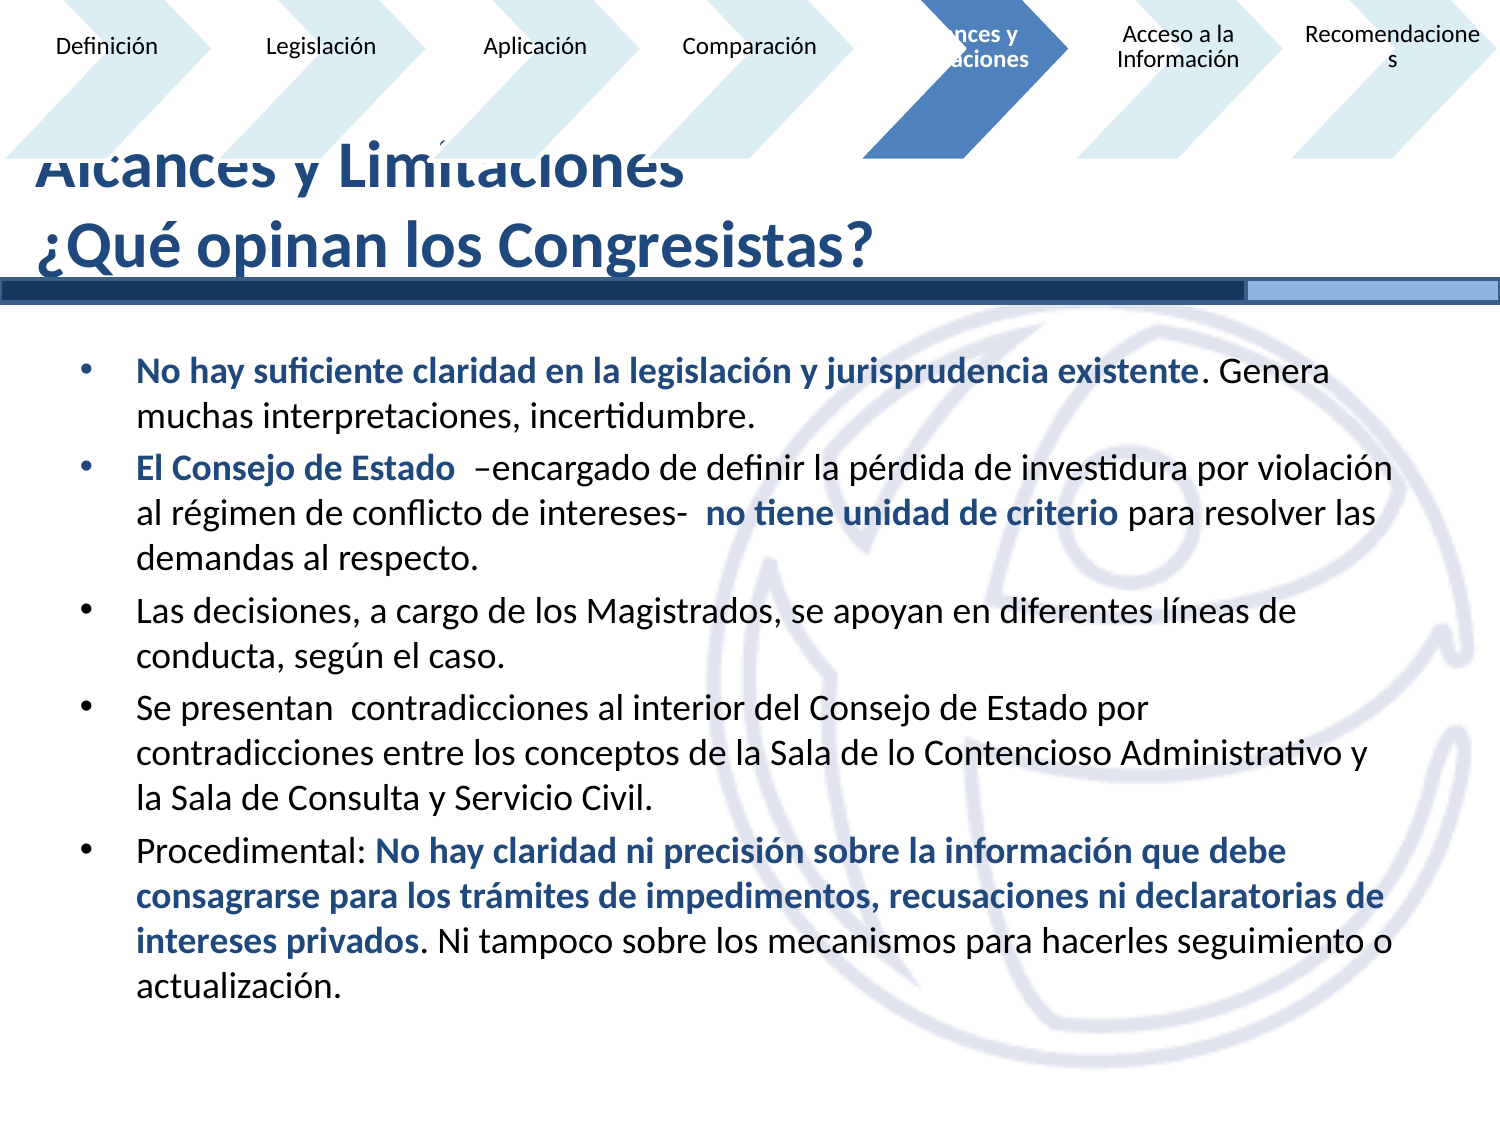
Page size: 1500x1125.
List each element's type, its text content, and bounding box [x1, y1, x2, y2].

picture [678, 279, 1500, 1125]
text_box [0, 0, 1500, 162]
list No hay suficiente claridad en la legislación y jurisprudencia existente. Genera muchas interpretaciones, incertidumbre. El Consejo de Estado –encargado de definir la pérdida de investidura por violación al régimen de conflicto de intereses- no tiene unidad de criterio para resolver las demandas al respecto. Las decisiones, a cargo de los Magistrados, se apoyan en diferentes líneas de conducta, según el caso. Se presentan contradicciones al interior del Consejo de Estado por contradicciones entre los conceptos de la Sala de lo Contencioso Administrativo y la Sala de Consulta y Servicio Civil. Procedimental: No hay claridad ni precisión sobre la información que debe consagrarse para los trámites de impedimentos, recusaciones ni declaratorias de intereses privados. Ni tampoco sobre los mecanismos para hacerles seguimiento o actualización. [64, 337, 673, 1081]
text_box [0, 277, 1244, 305]
title Alcances y Limitaciones ¿Qué opinan los Congresistas? [20, 169, 1460, 277]
